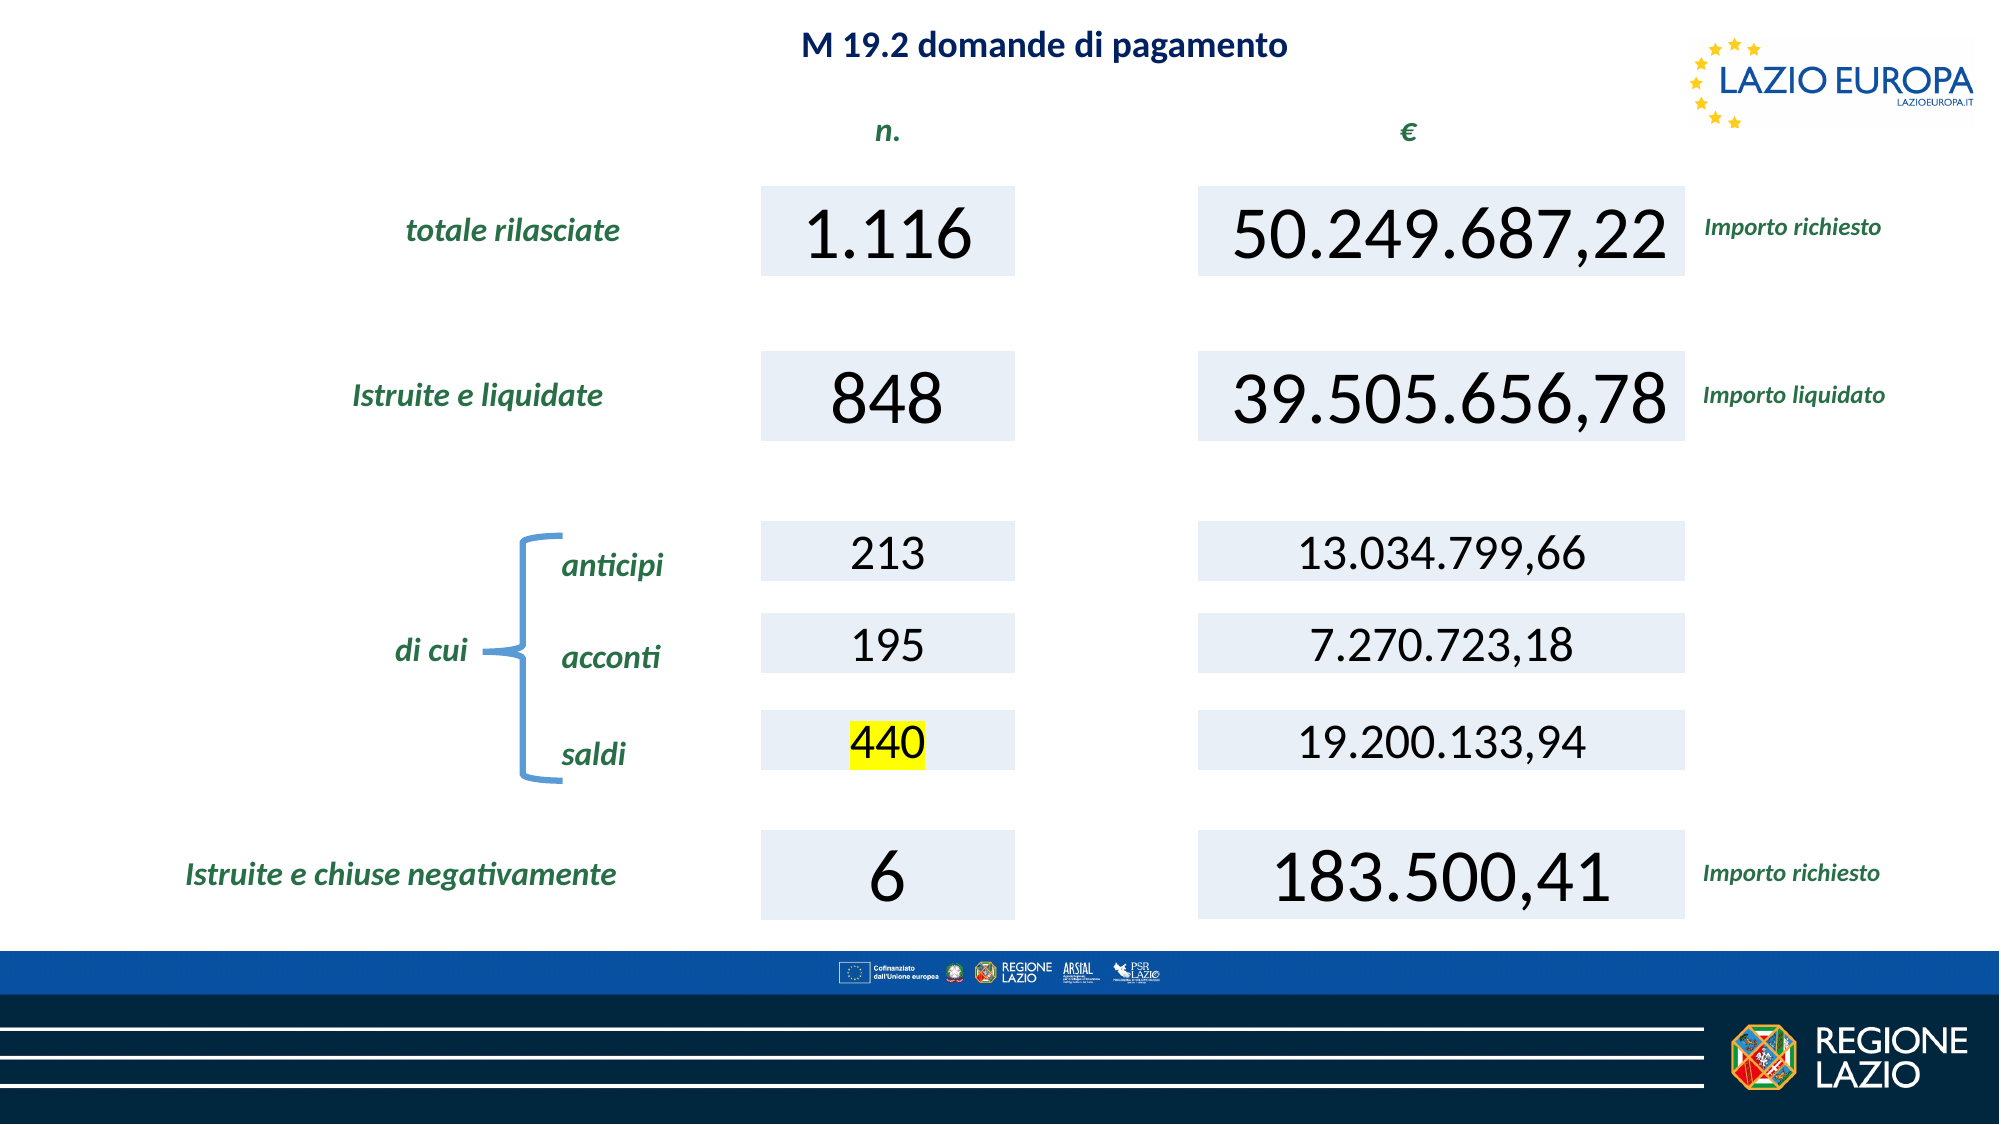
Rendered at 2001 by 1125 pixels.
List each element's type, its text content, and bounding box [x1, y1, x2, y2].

text_box [482, 535, 563, 782]
table_header 6 [761, 830, 1015, 920]
table_header 195 [761, 613, 1015, 673]
text_box totale rilasciate [388, 200, 657, 256]
text_box di cui [335, 620, 483, 676]
text_box Importo liquidato [1686, 371, 1955, 416]
text_box n. [858, 100, 918, 156]
table_header 440 [761, 710, 1015, 770]
text_box Importo richiesto [1687, 203, 1956, 249]
text_box Importo richiesto [1686, 849, 1955, 895]
table_header 50.249.687,22 [1198, 186, 1685, 276]
table_header 183.500,41 [1198, 830, 1685, 919]
table_header 19.200.133,94 [1198, 710, 1685, 770]
table_header 213 [761, 521, 1015, 581]
table_header 13.034.799,66 [1198, 521, 1685, 581]
table_header 1.116 [761, 186, 1015, 276]
text_box acconti [563, 627, 708, 683]
table_header 848 [761, 351, 1015, 441]
table_header 39.505.656,78 [1198, 351, 1685, 441]
text_box saldi [563, 725, 708, 780]
text_box Istruite e liquidate [335, 366, 657, 421]
text_box € [1382, 100, 1469, 156]
text_box Istruite e chiuse negativamente [168, 844, 657, 899]
text_box M 19.2 domande di pagamento [786, 12, 1304, 73]
table_header 7.270.723,18 [1198, 613, 1685, 673]
text_box anticipi [563, 535, 708, 591]
